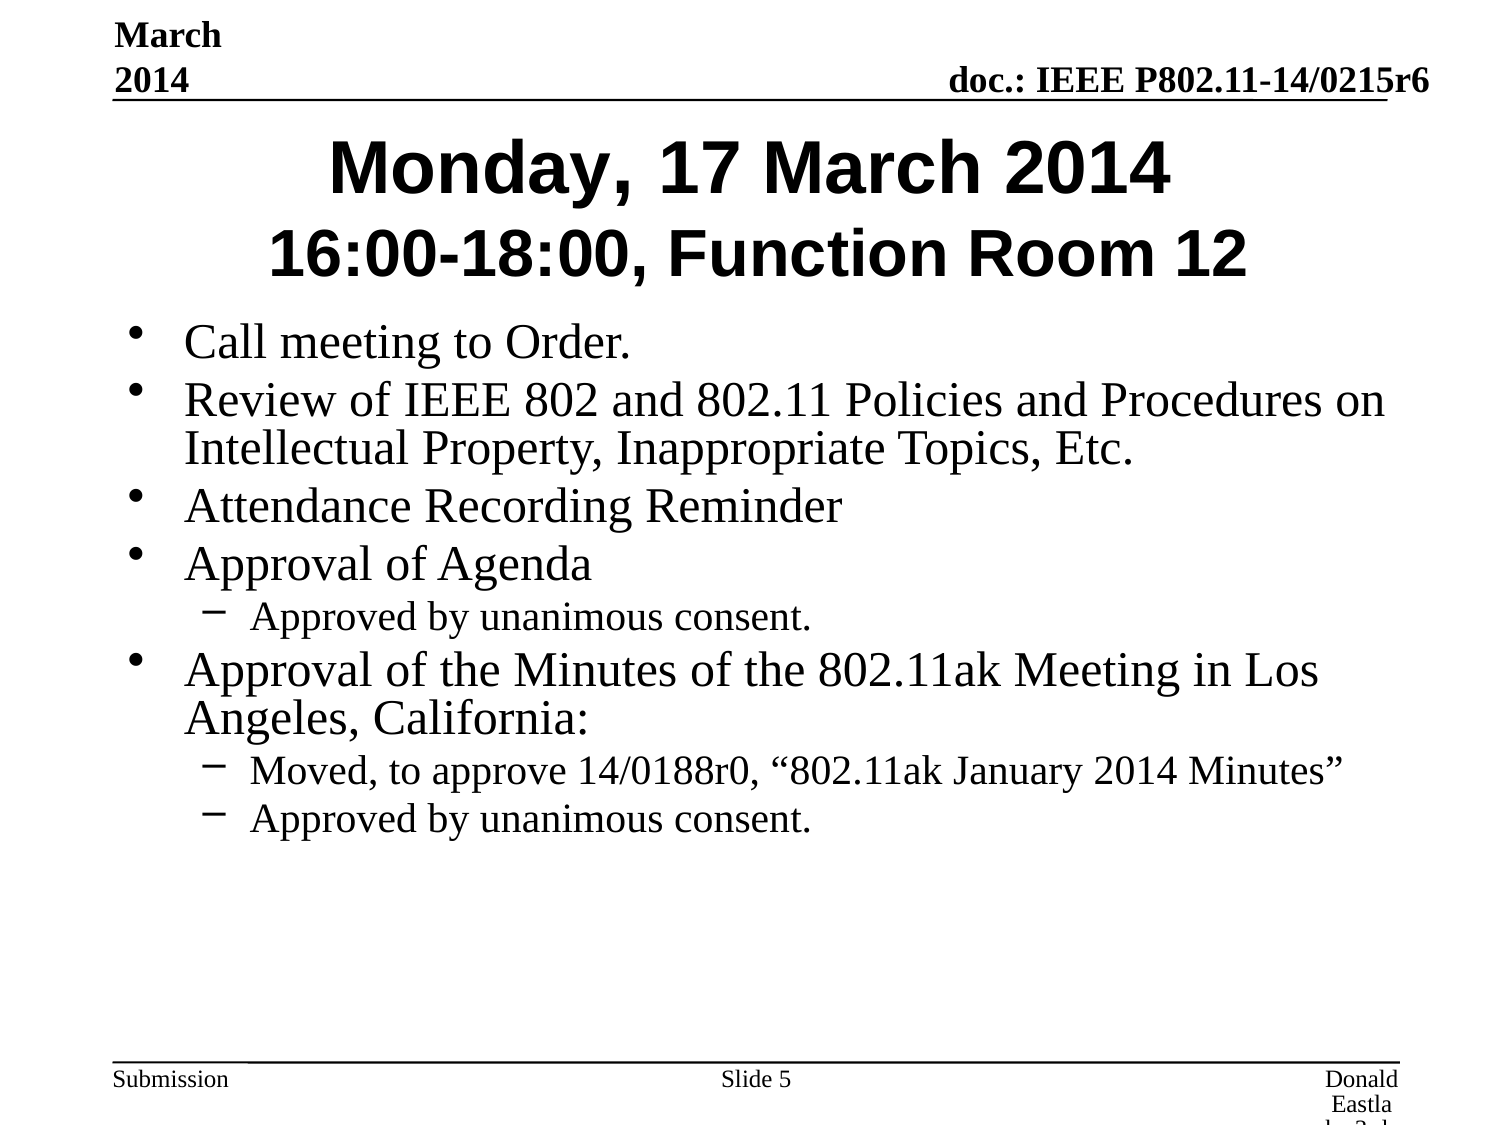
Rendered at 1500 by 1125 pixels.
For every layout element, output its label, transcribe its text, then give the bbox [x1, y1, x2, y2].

list Call meeting to Order. Review of IEEE 802 and 802.11 Policies and Procedures on Intellectual Property, Inappropriate Topics, Etc. Attendance Recording Reminder Approval of Agenda Approved by unanimous consent. Approval of the Minutes of the 802.11ak Meeting in Los Angeles, California: Moved, to approve 14/0188r0, “802.11ak January 2014 Minutes” Approved by unanimous consent. [112, 312, 1413, 1063]
slide_number Slide 5 [712, 1063, 800, 1093]
footer Donald Eastlake 3rd, Huawei Technologies [1325, 1063, 1402, 1093]
title Monday, 17 March 2014 16:00-18:00, Function Room 12 [112, 112, 1388, 288]
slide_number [114, 54, 290, 100]
